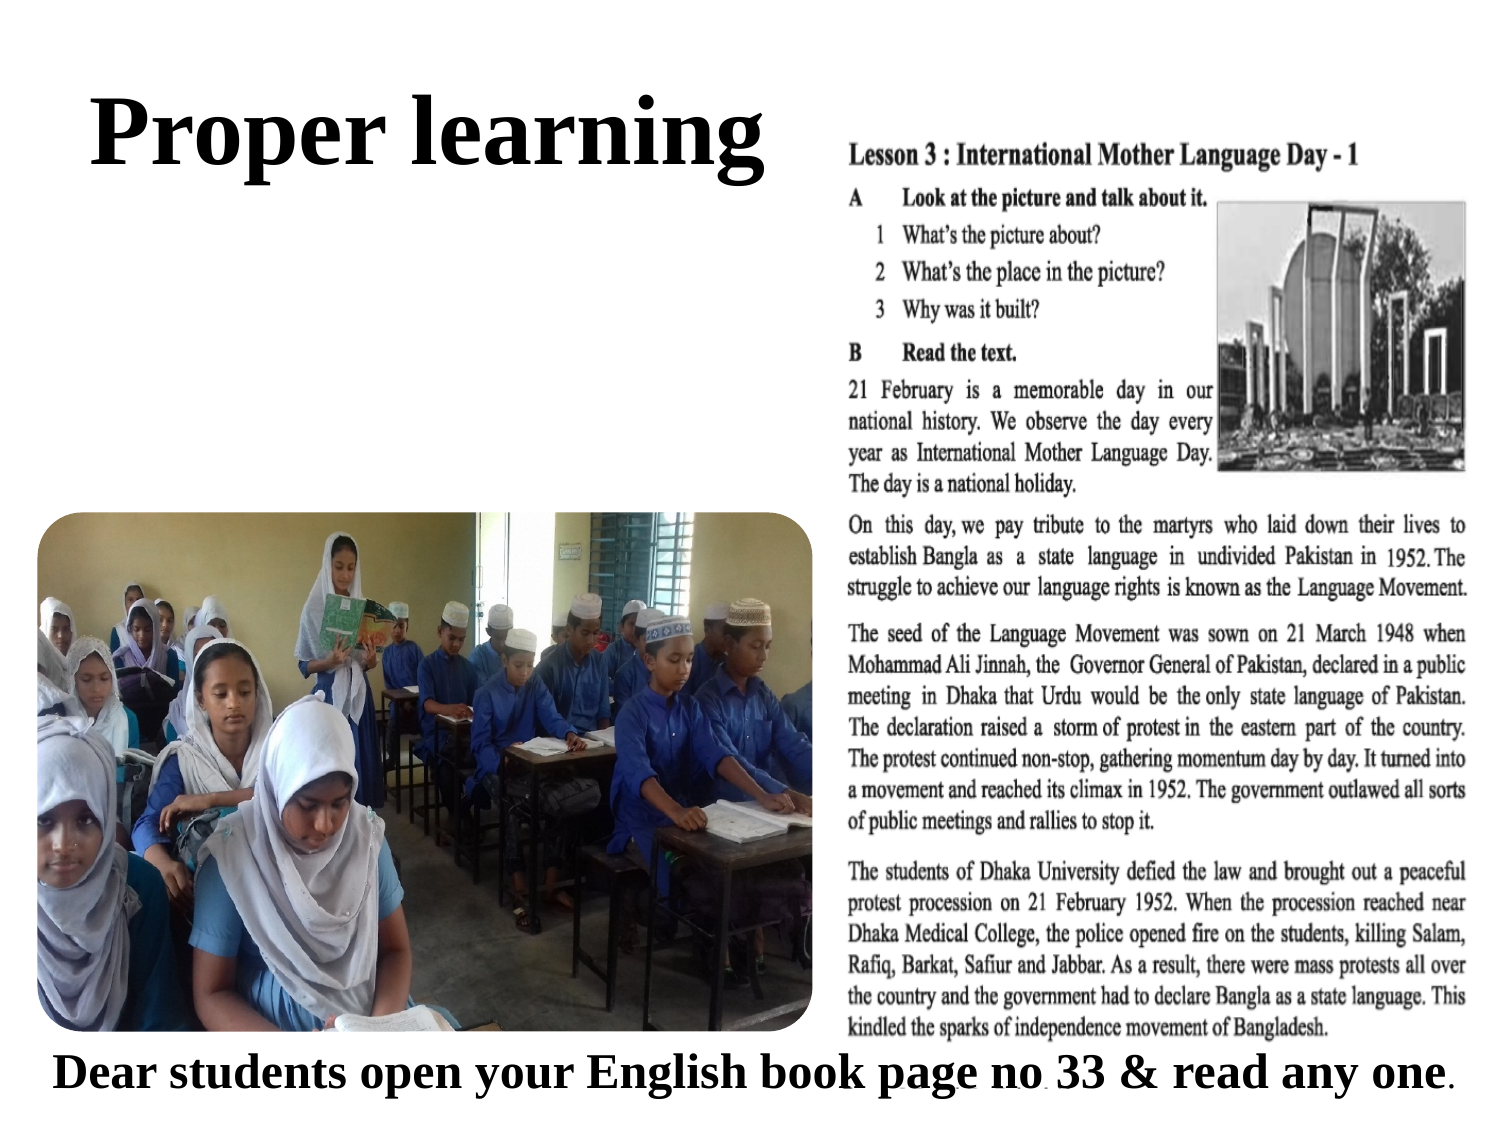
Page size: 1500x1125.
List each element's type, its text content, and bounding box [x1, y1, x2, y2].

text_box Proper learning [74, 56, 782, 192]
text_box Dear students open your English book page no 33 & read any one. [37, 1040, 1494, 1107]
picture [37, 124, 1494, 1089]
